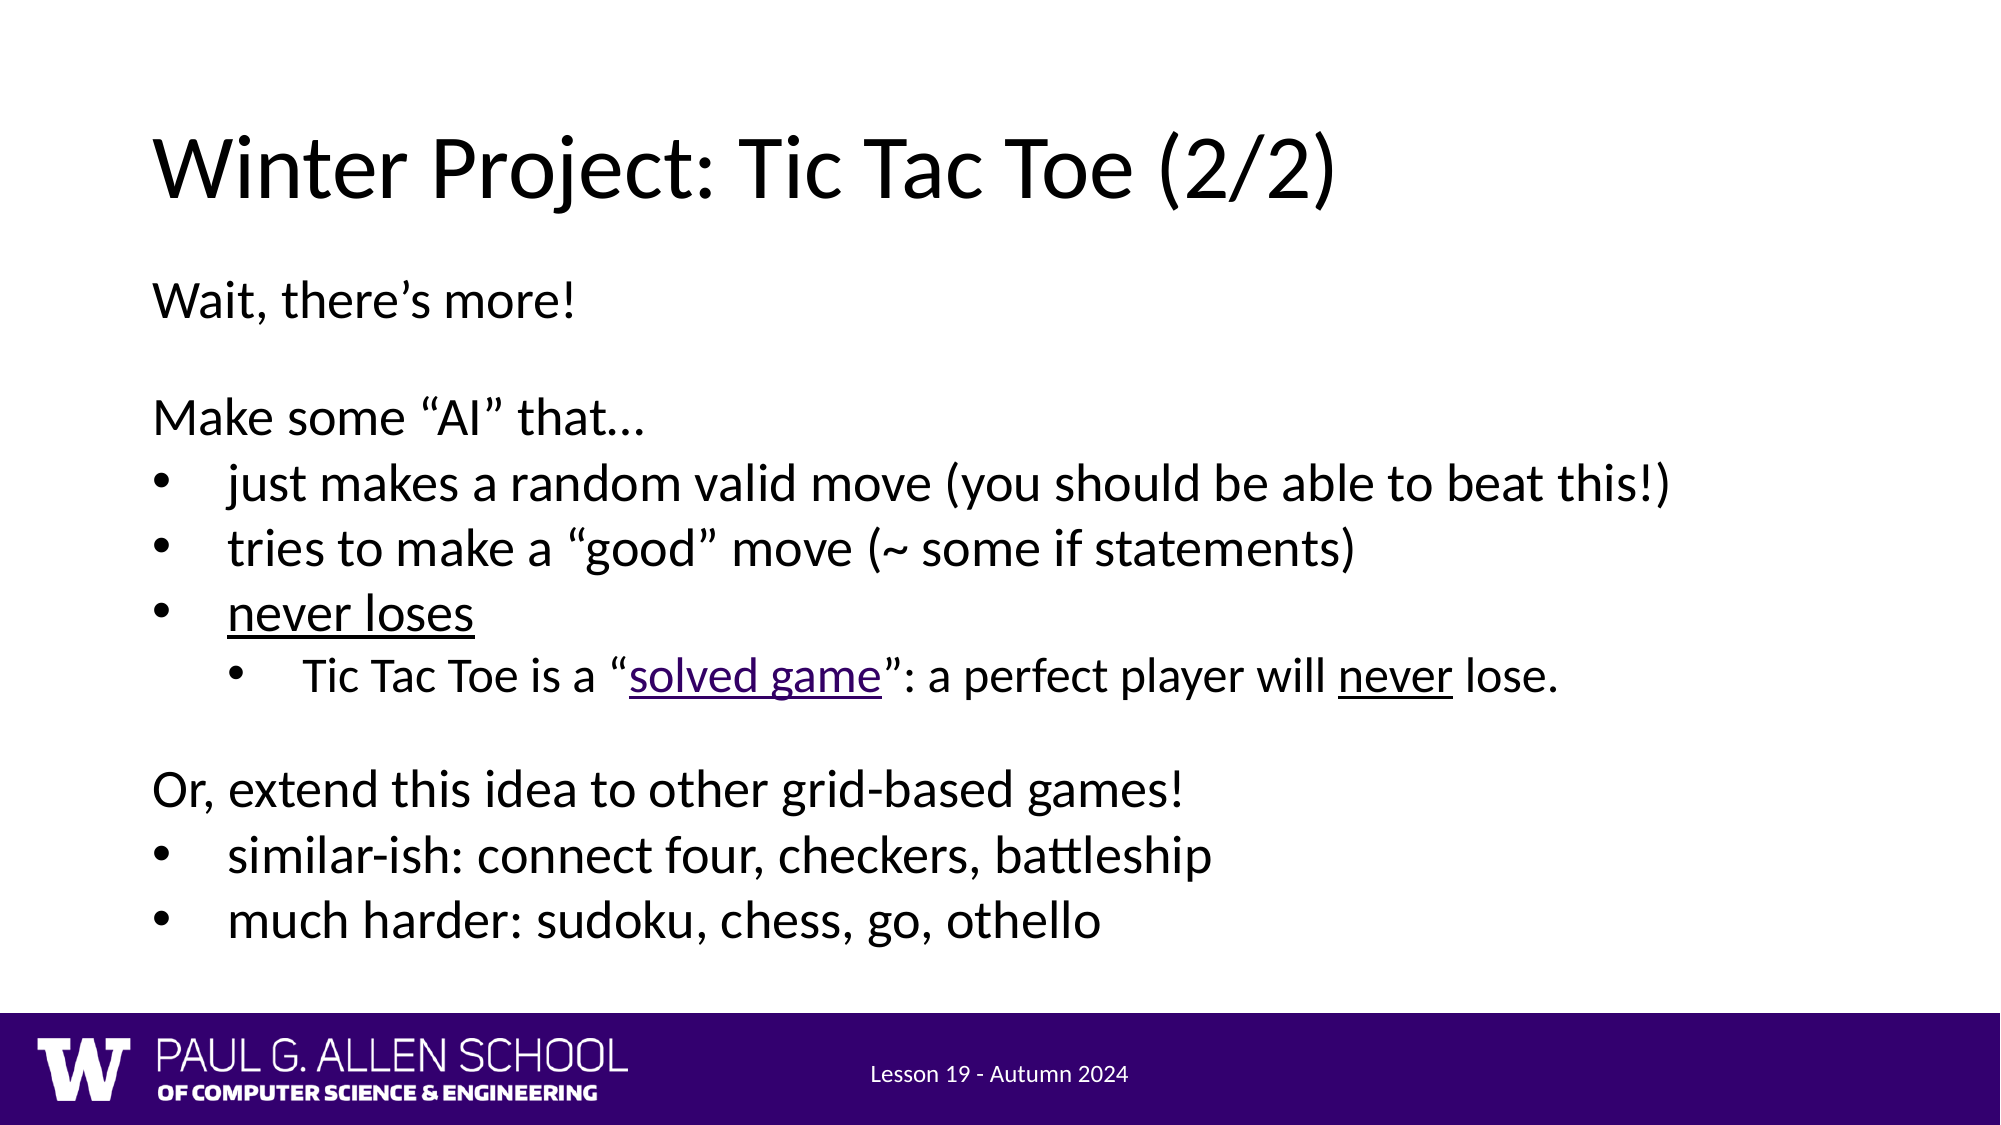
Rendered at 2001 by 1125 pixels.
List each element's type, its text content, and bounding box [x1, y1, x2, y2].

title Winter Project: Tic Tac Toe (2/2) [137, 59, 1863, 278]
footer Lesson 19 - Autumn 2024 [662, 1042, 1338, 1103]
picture [0, 1013, 2000, 1125]
list Wait, there’s more! Make some “AI” that… just makes a random valid move (you should be able to beat this!) tries to make a “good” move (~ some if statements) never loses Tic Tac Toe is a “solved game”: a perfect player will never lose. Or, extend this idea to other grid-based games! similar-ish: connect four, checkers, battleship much harder: sudoku, chess, go, othello [137, 264, 1837, 992]
